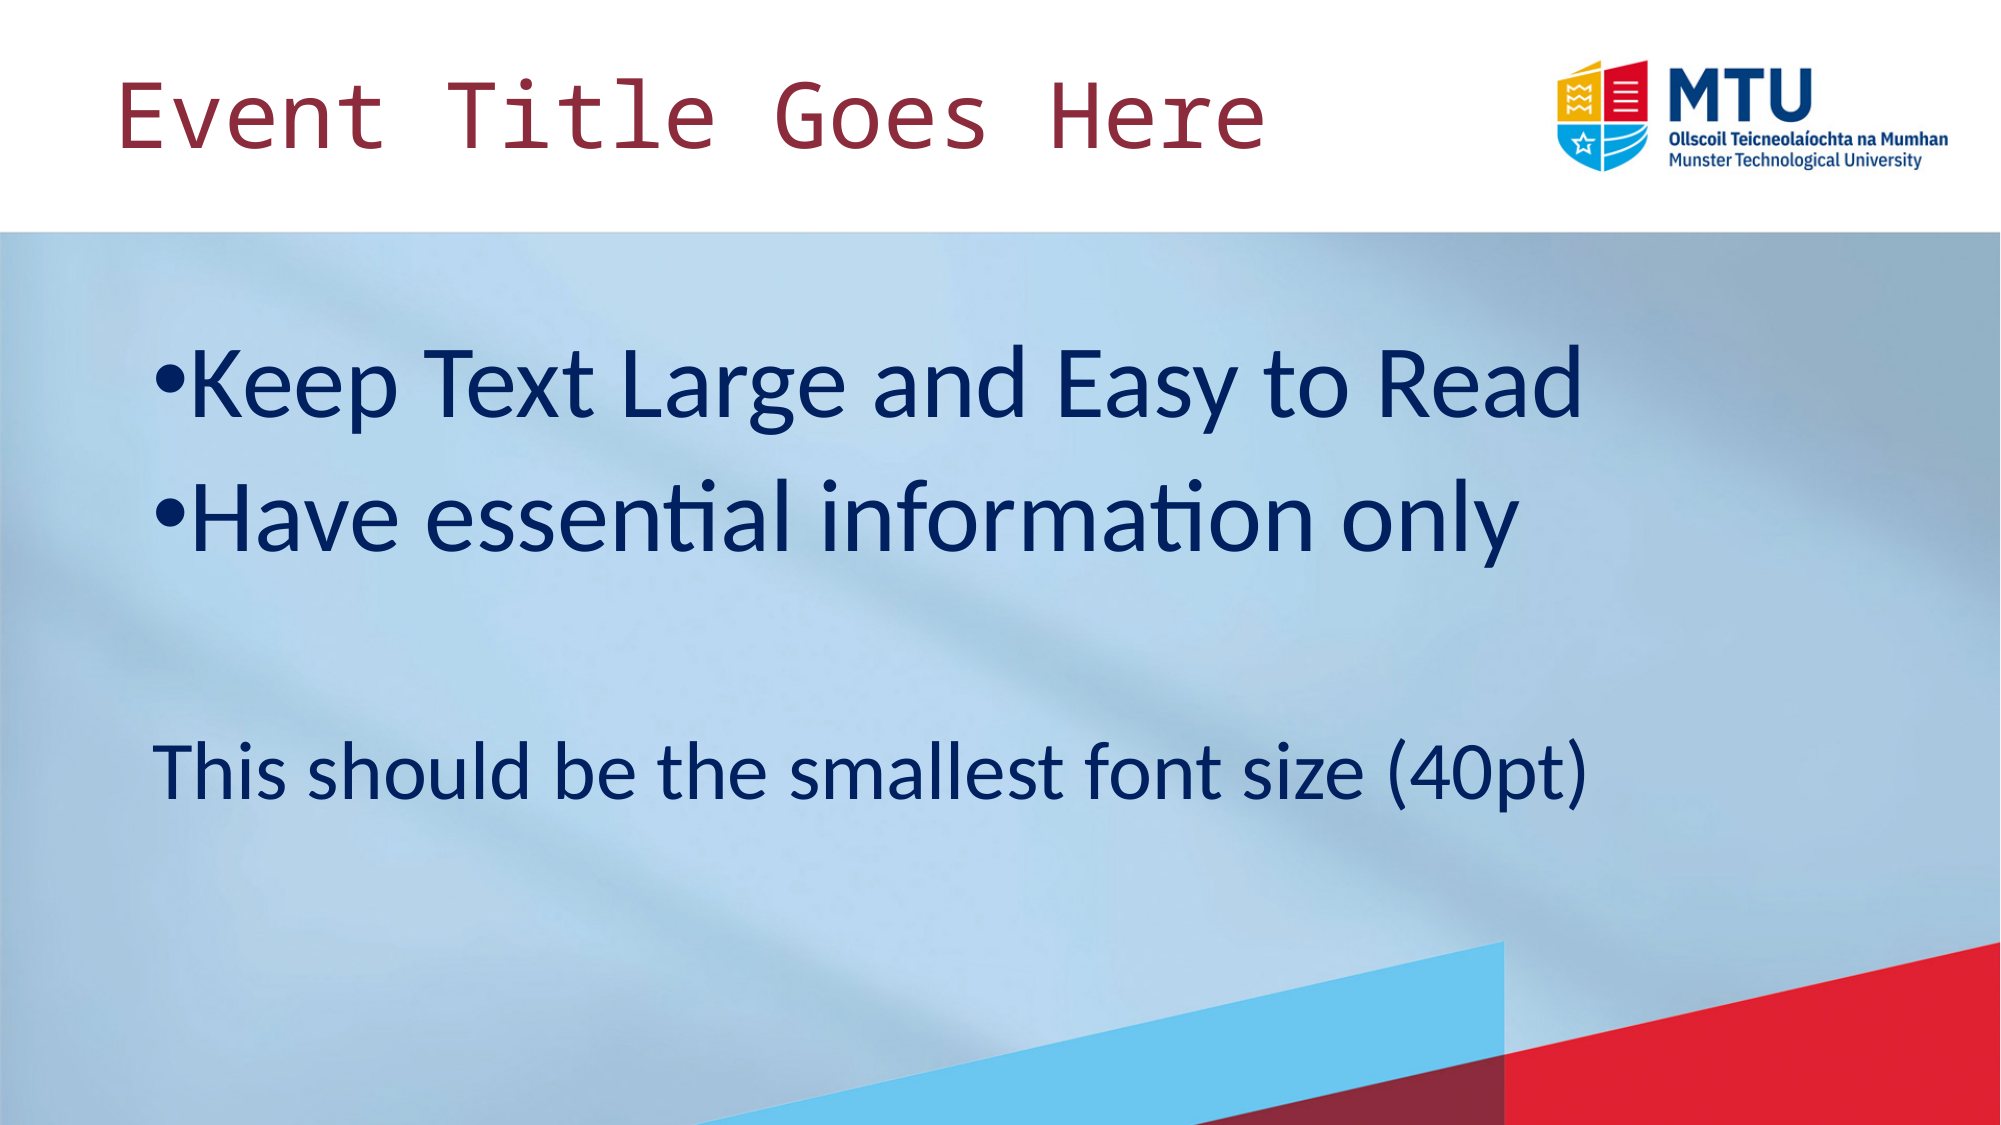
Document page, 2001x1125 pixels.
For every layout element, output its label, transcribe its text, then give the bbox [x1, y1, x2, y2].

picture [0, 0, 2001, 1125]
list Keep Text Large and Easy to Read Have essential information only This should be the smallest font size (40pt) [137, 320, 1863, 1014]
title Event Title Goes Here [99, 18, 1440, 221]
